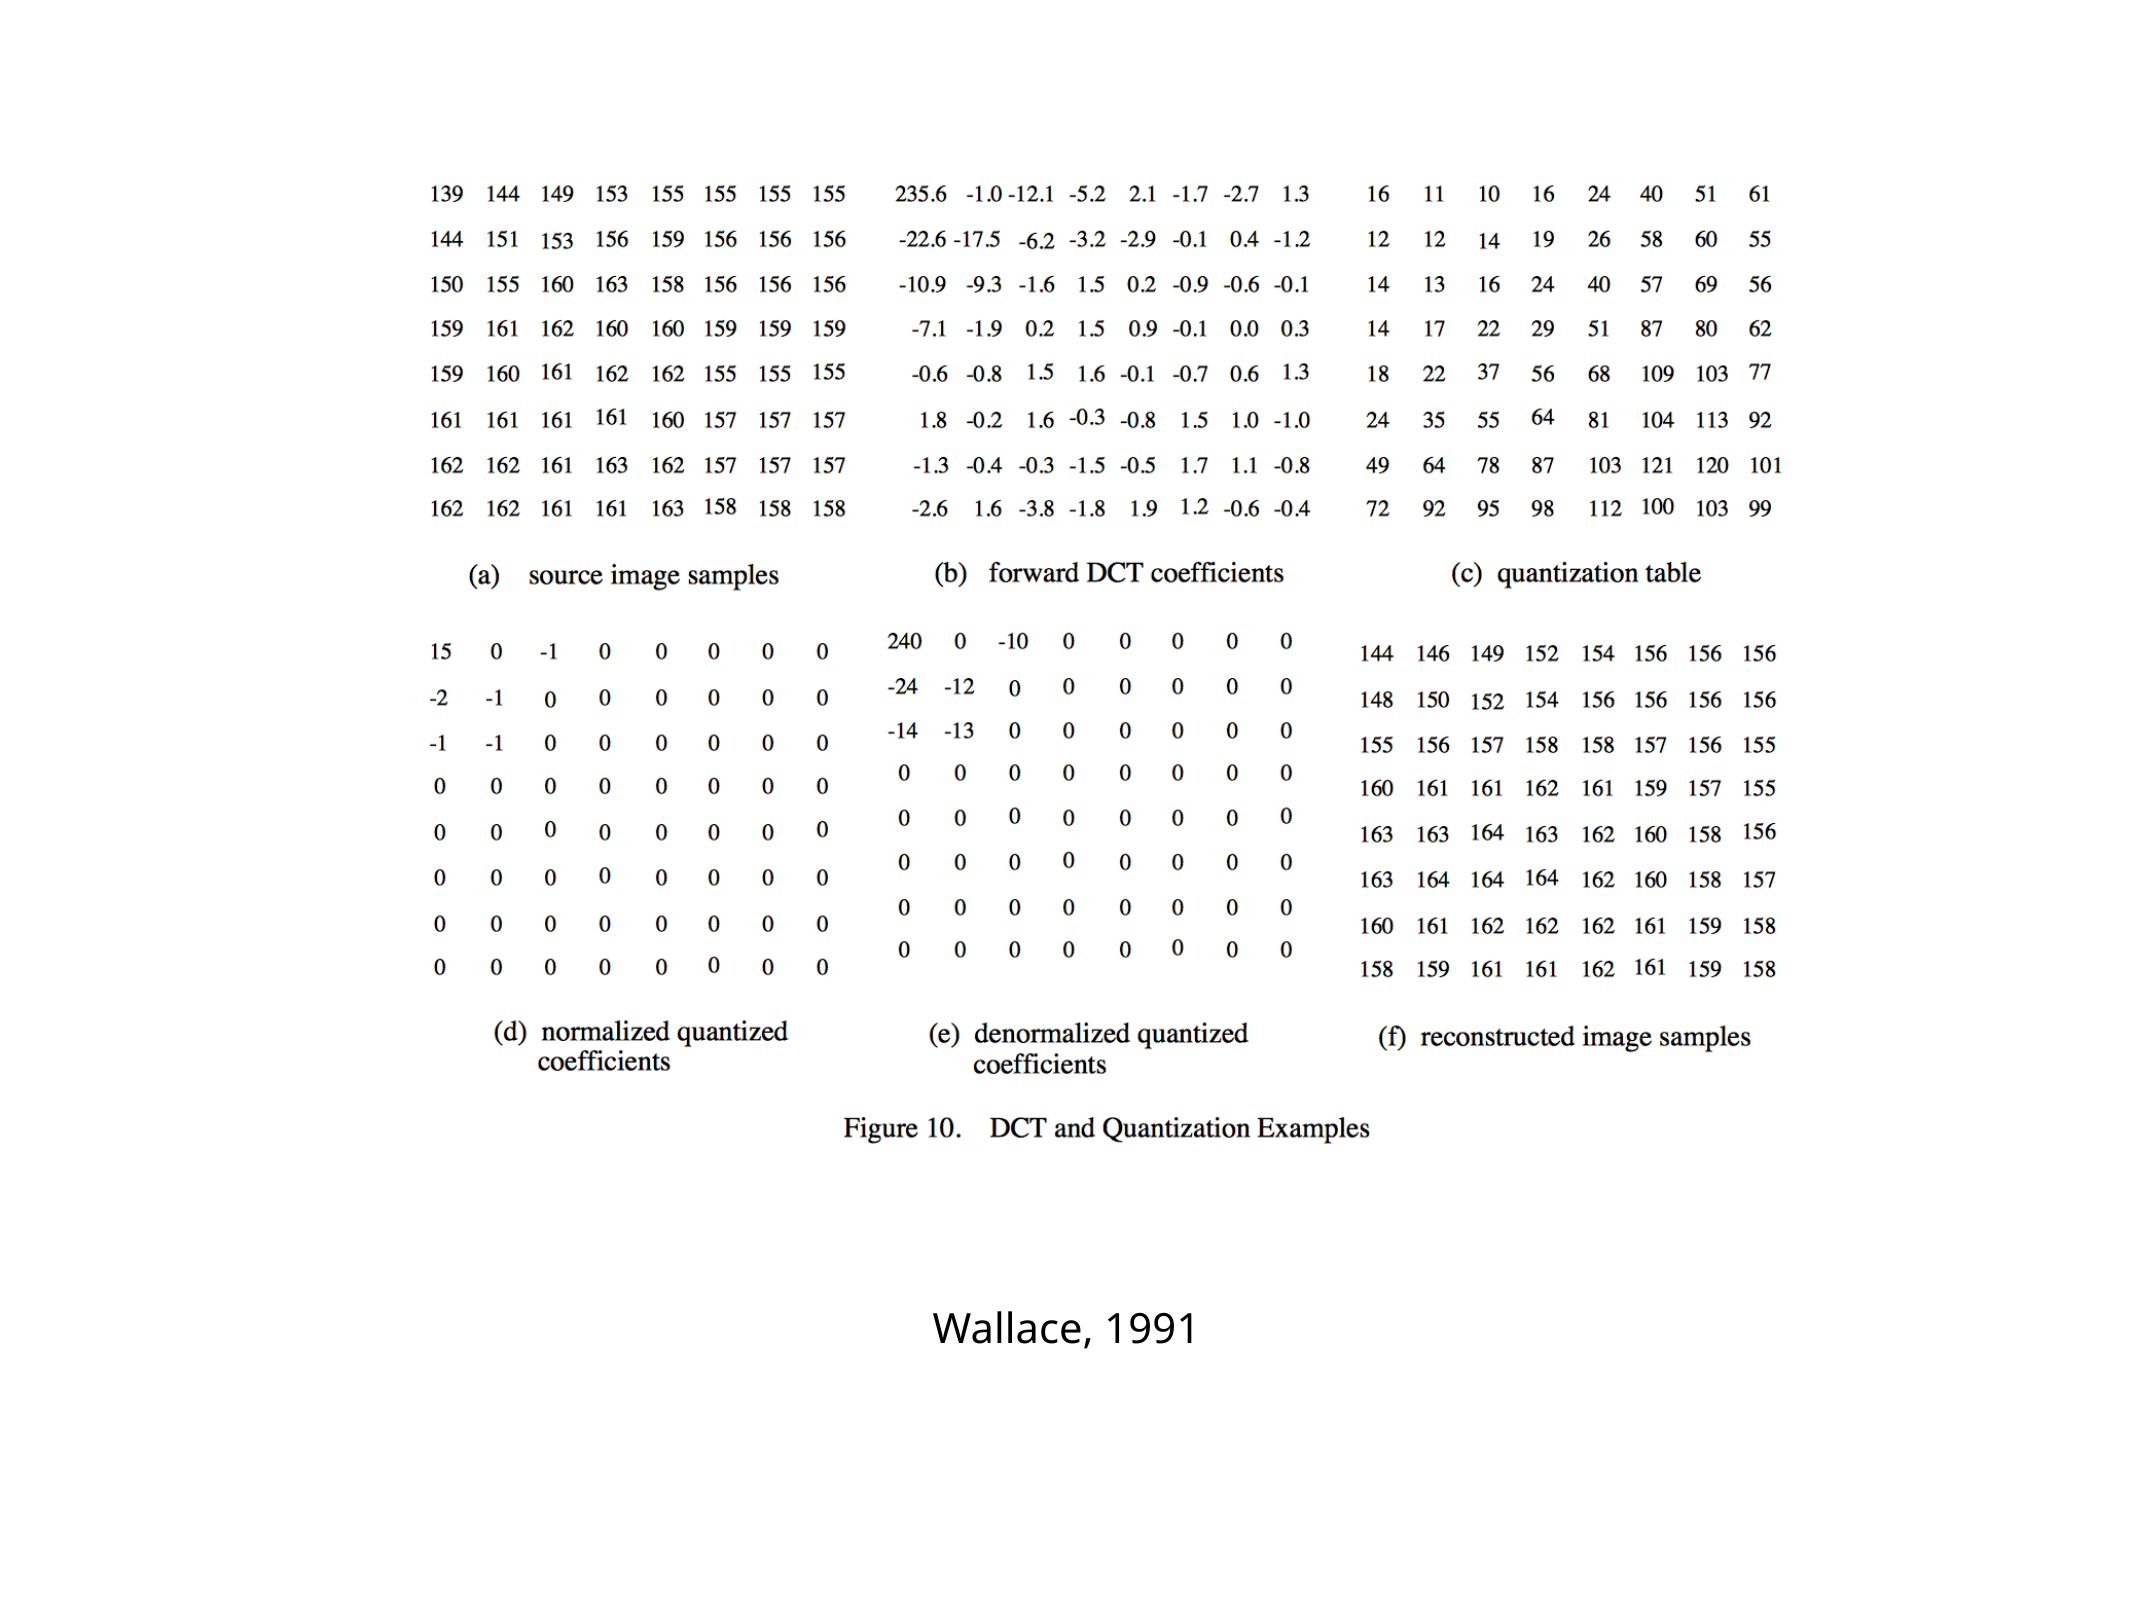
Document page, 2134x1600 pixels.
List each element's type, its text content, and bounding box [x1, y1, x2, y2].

picture [290, 129, 1843, 1150]
title Wallace, 1991 [155, 1149, 1978, 1505]
